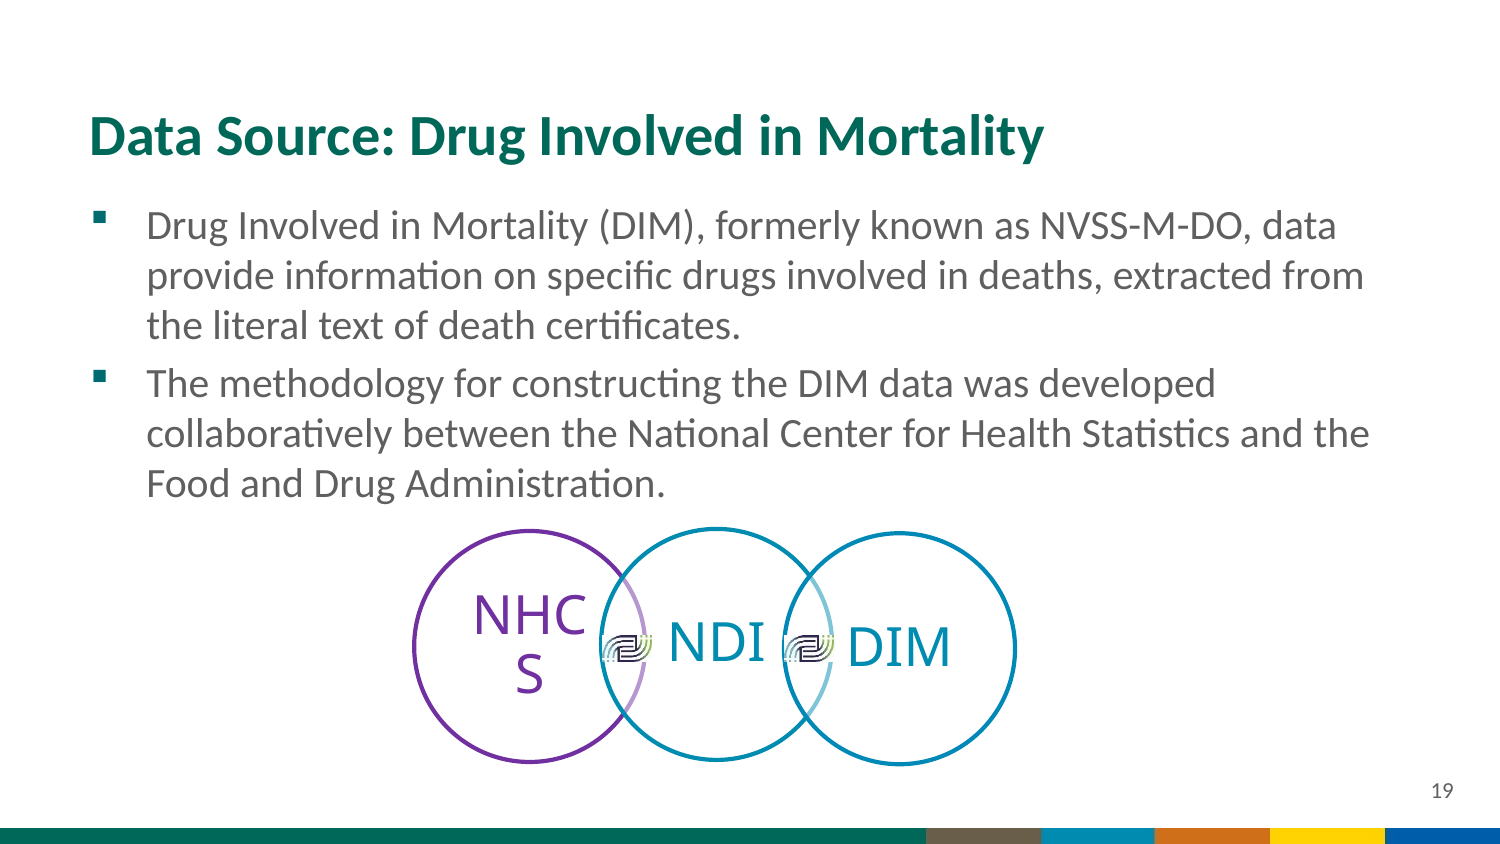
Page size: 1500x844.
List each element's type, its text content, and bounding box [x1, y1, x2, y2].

list Drug Involved in Mortality (DIM), formerly known as NVSS-M-DO, data provide information on specific drugs involved in deaths, extracted from the literal text of death certificates. The methodology for constructing the DIM data was developed collaboratively between the National Center for Health Statistics and the Food and Drug Administration. [75, 190, 1425, 739]
picture [1153, 828, 1500, 844]
picture [0, 828, 1042, 844]
title Data Source: Drug Involved in Mortality [75, 33, 1425, 175]
picture [603, 635, 652, 663]
picture [785, 635, 834, 663]
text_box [413, 484, 1016, 809]
